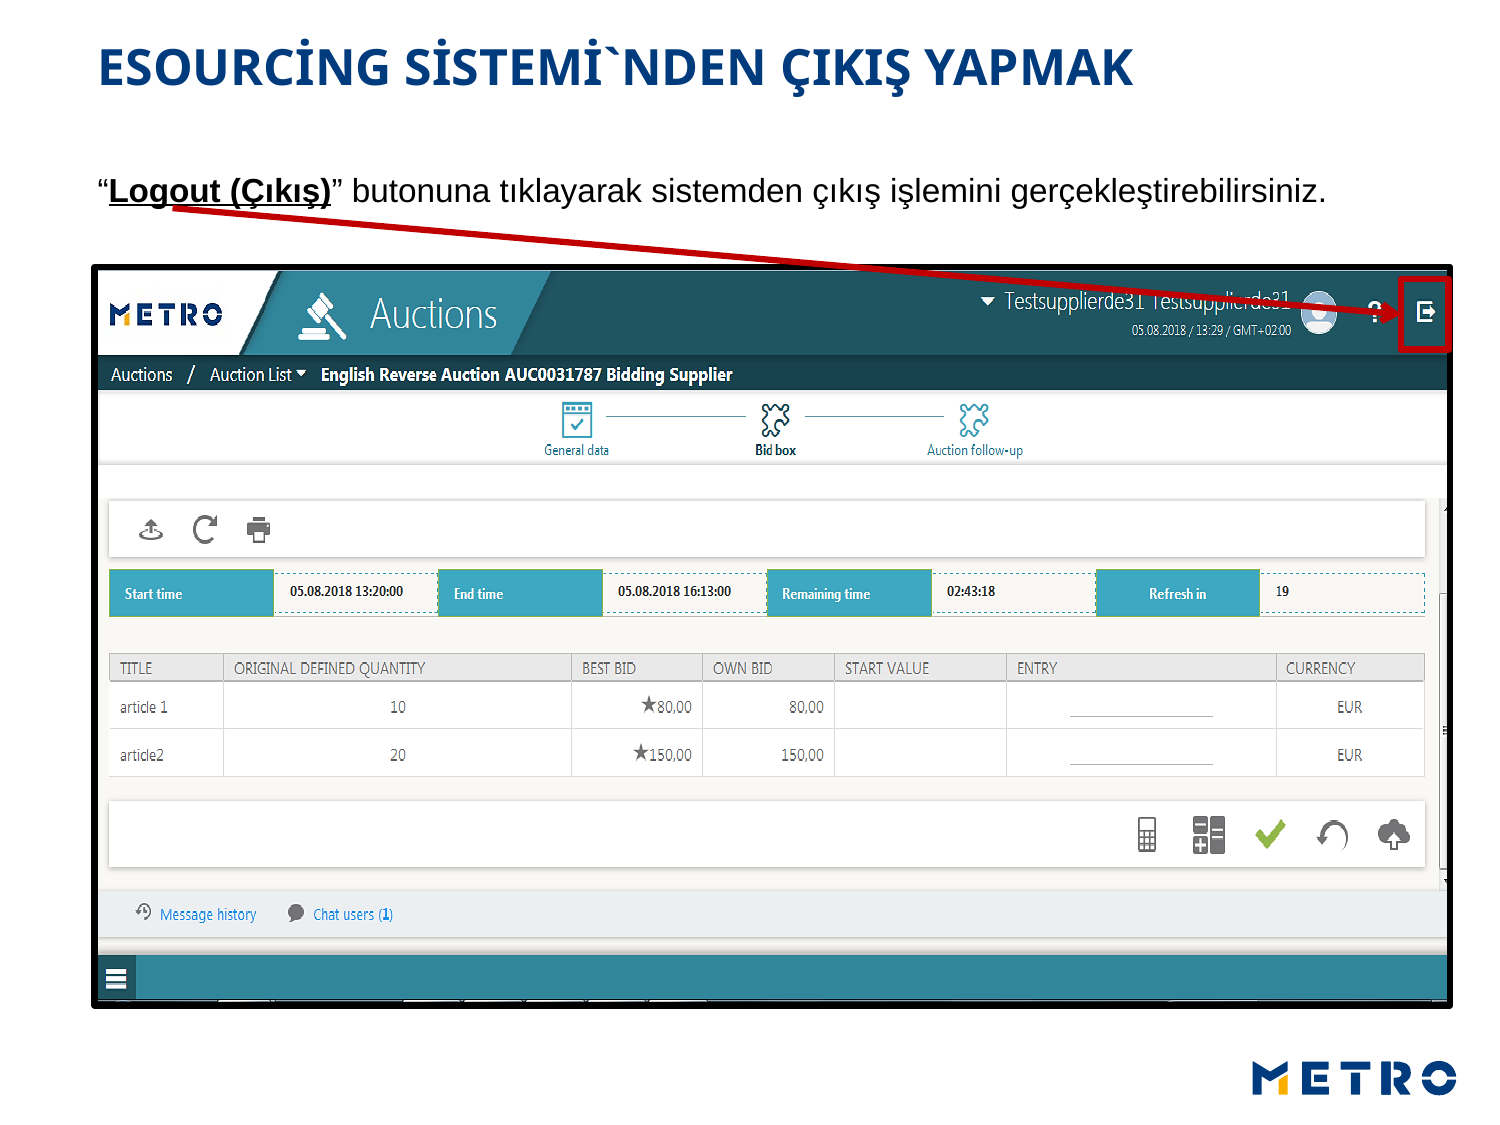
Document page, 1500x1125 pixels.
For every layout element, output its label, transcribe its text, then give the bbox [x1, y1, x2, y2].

picture [97, 270, 1447, 1003]
text_box “Logout (Çıkış)” butonuna tıklayarak sistemden çıkış işlemini gerçekleştirebilirsiniz. [97, 160, 1447, 264]
title eSourcing SiSTEMİ`NDEN ÇIKIŞ YAPMAK [97, 42, 1329, 143]
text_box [172, 208, 1401, 315]
